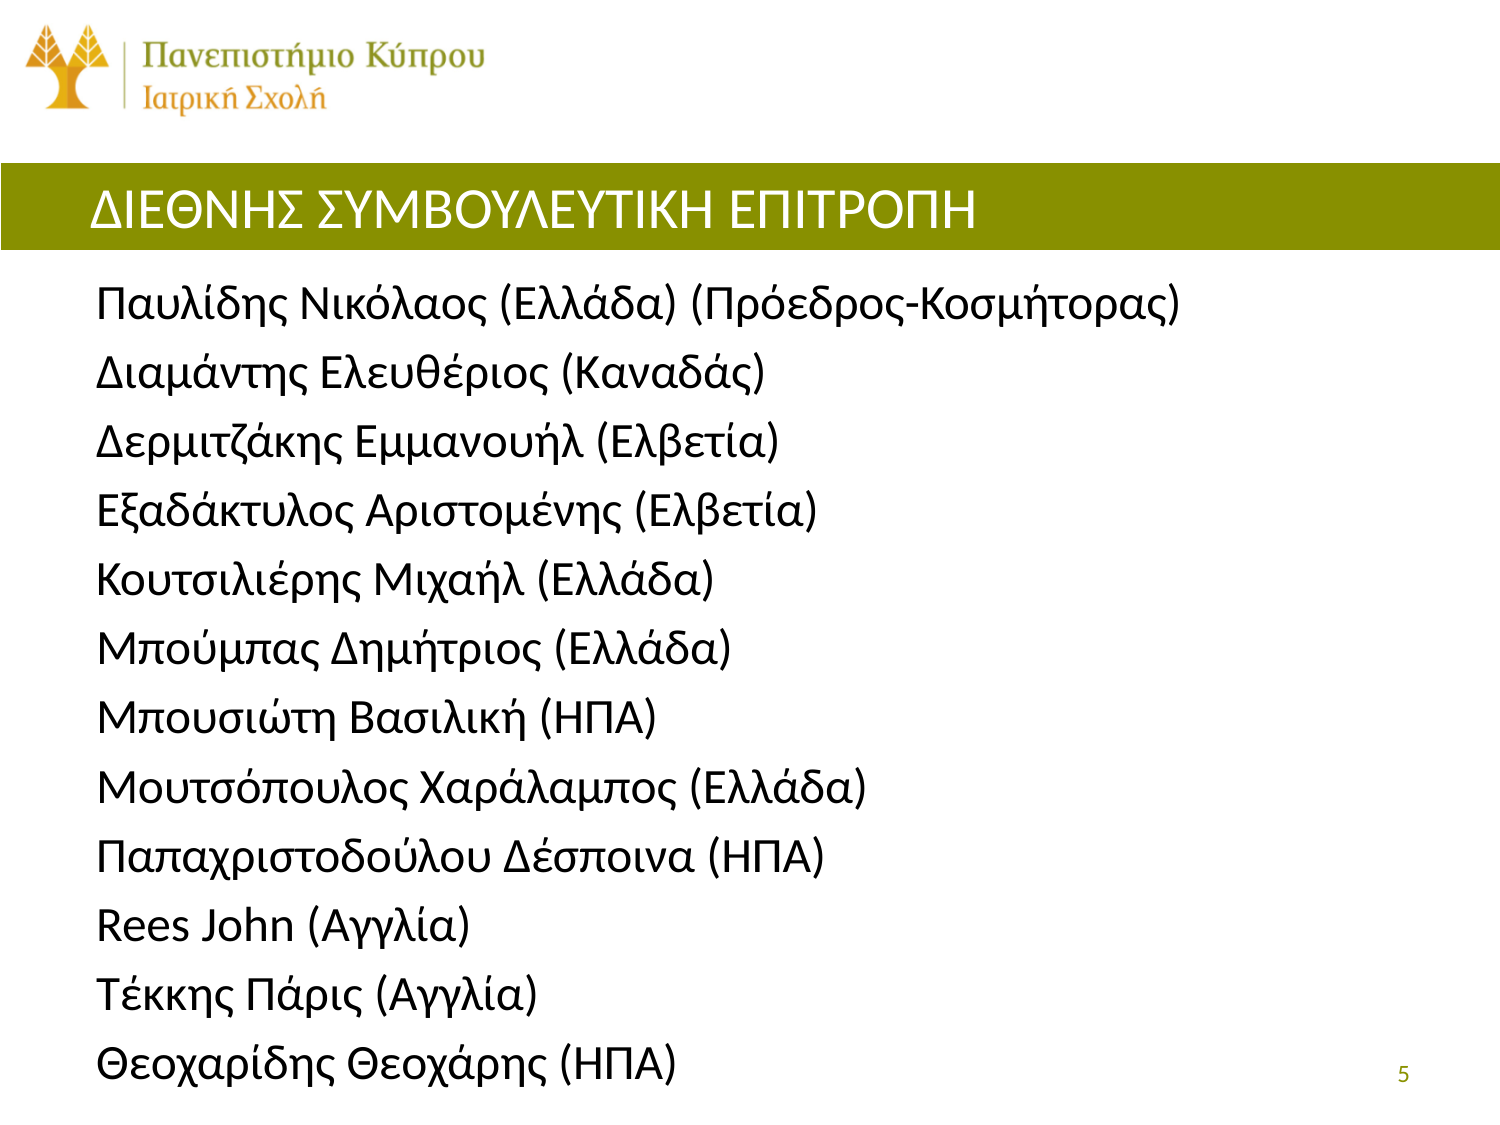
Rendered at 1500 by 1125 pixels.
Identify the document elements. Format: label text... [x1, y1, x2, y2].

slide_number 5 [1074, 1042, 1425, 1103]
picture [0, 0, 1500, 1125]
list Παυλίδης Νικόλαος (Ελλάδα) (Πρόεδρος-Κοσμήτορας) Διαμάντης Ελευθέριος (Καναδάς) Δερμιτζάκης Εμμανουήλ (Ελβετία) Εξαδάκτυλος Αριστομένης (Ελβετία) Κουτσιλιέρης Μιχαήλ (Ελλάδα) Μπούμπας Δημήτριος (Ελλάδα) Μπουσιώτη Βασιλική (ΗΠΑ) Μουτσόπουλος Χαράλαμπος (Ελλάδα) Παπαχριστοδούλου Δέσποινα (ΗΠΑ) Rees John (Αγγλία) Τέκκης Πάρις (Αγγλία) Θεοχαρίδης Θεοχάρης (ΗΠΑ) [29, 262, 1500, 1106]
title ΔΙΕΘΝΗΣ ΣΥΜΒΟΥΛΕΥΤΙΚΗ ΕΠΙΤΡΟΠΗ [75, 160, 1425, 249]
